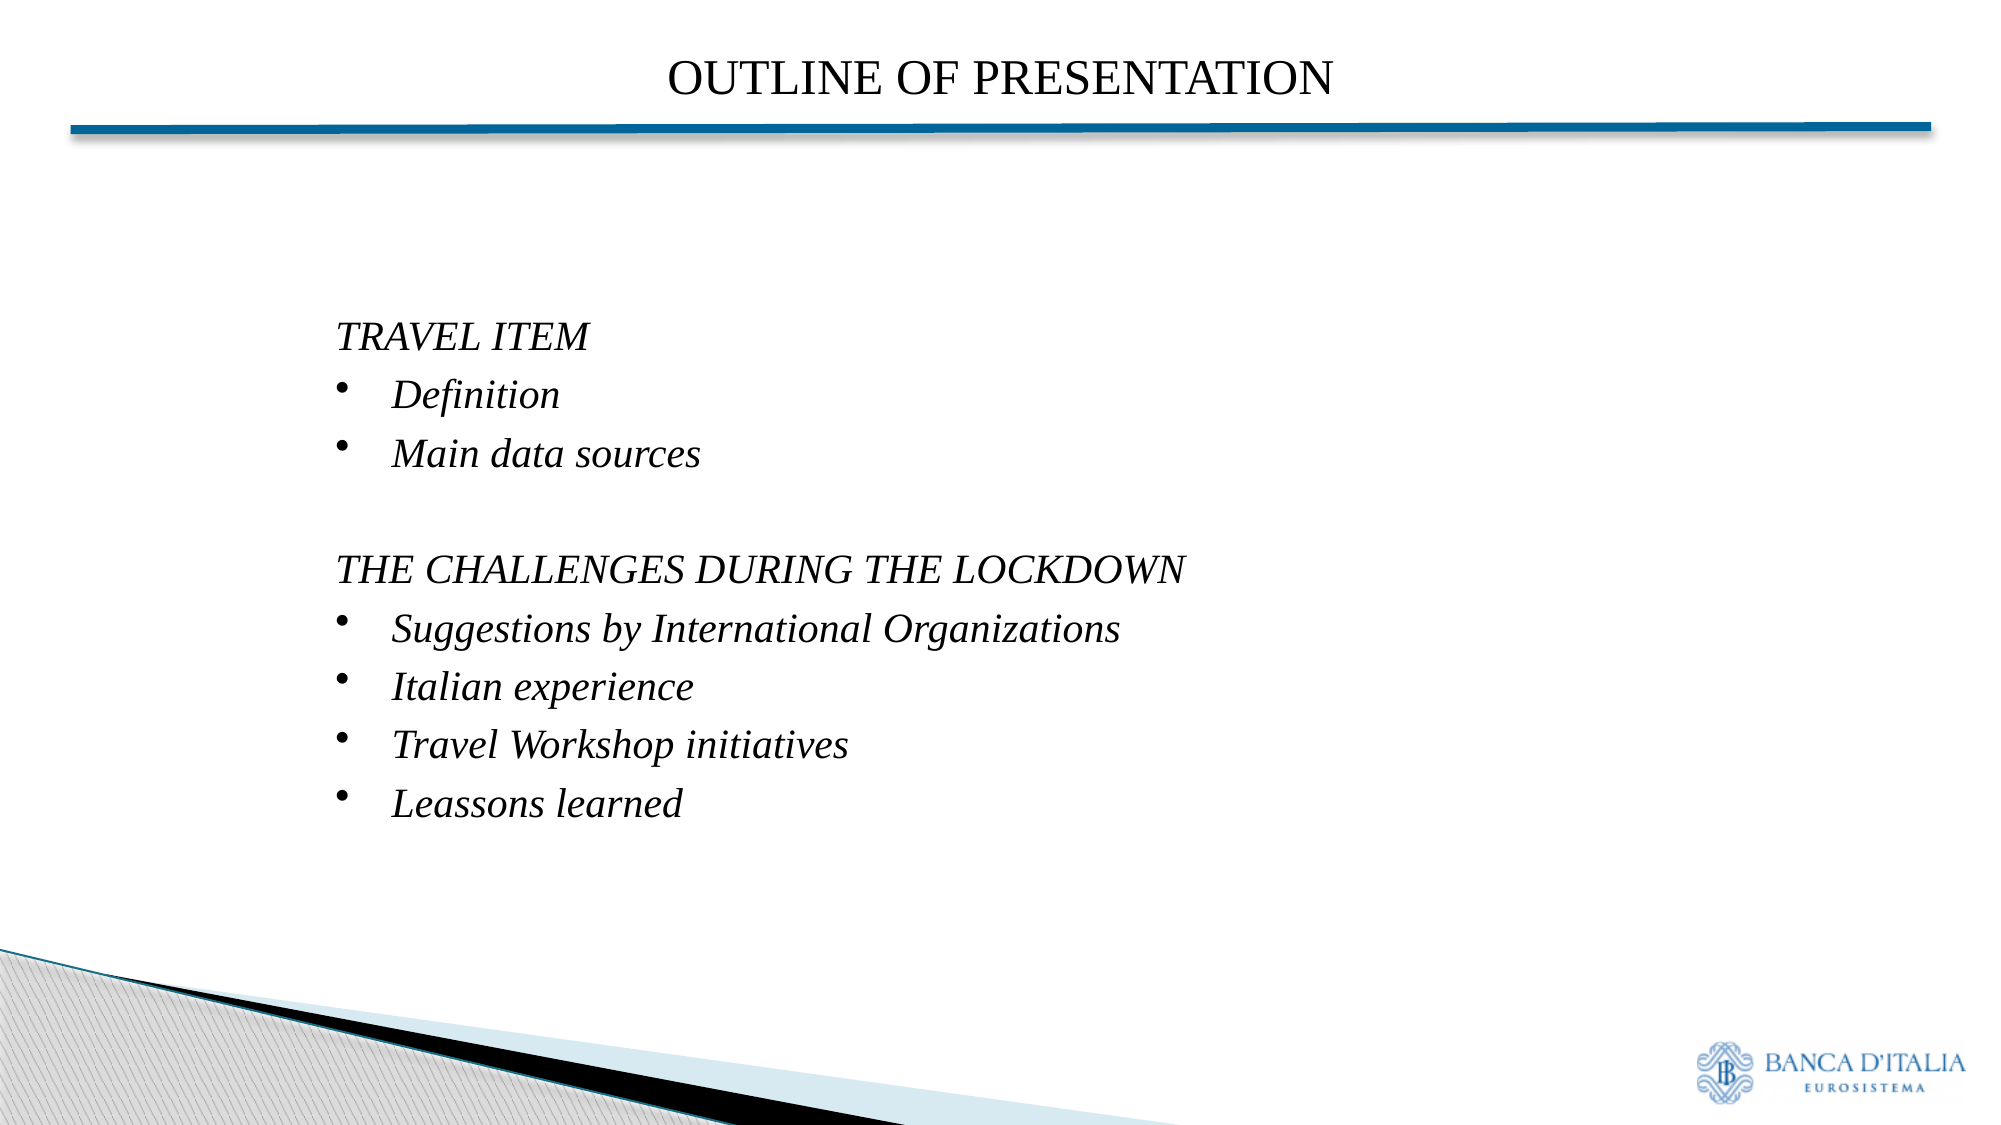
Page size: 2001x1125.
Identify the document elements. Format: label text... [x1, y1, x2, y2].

picture [1692, 1032, 1970, 1111]
text_box OUTLINE OF PRESENTATION [277, 36, 1724, 112]
text_box [70, 122, 1932, 135]
text_box TRAVEL ITEM Definition Main data sources THE CHALLENGES DURING THE LOCKDOWN Suggestions by International Organizations Italian experience Travel Workshop initiatives Leassons learned [320, 301, 1494, 861]
